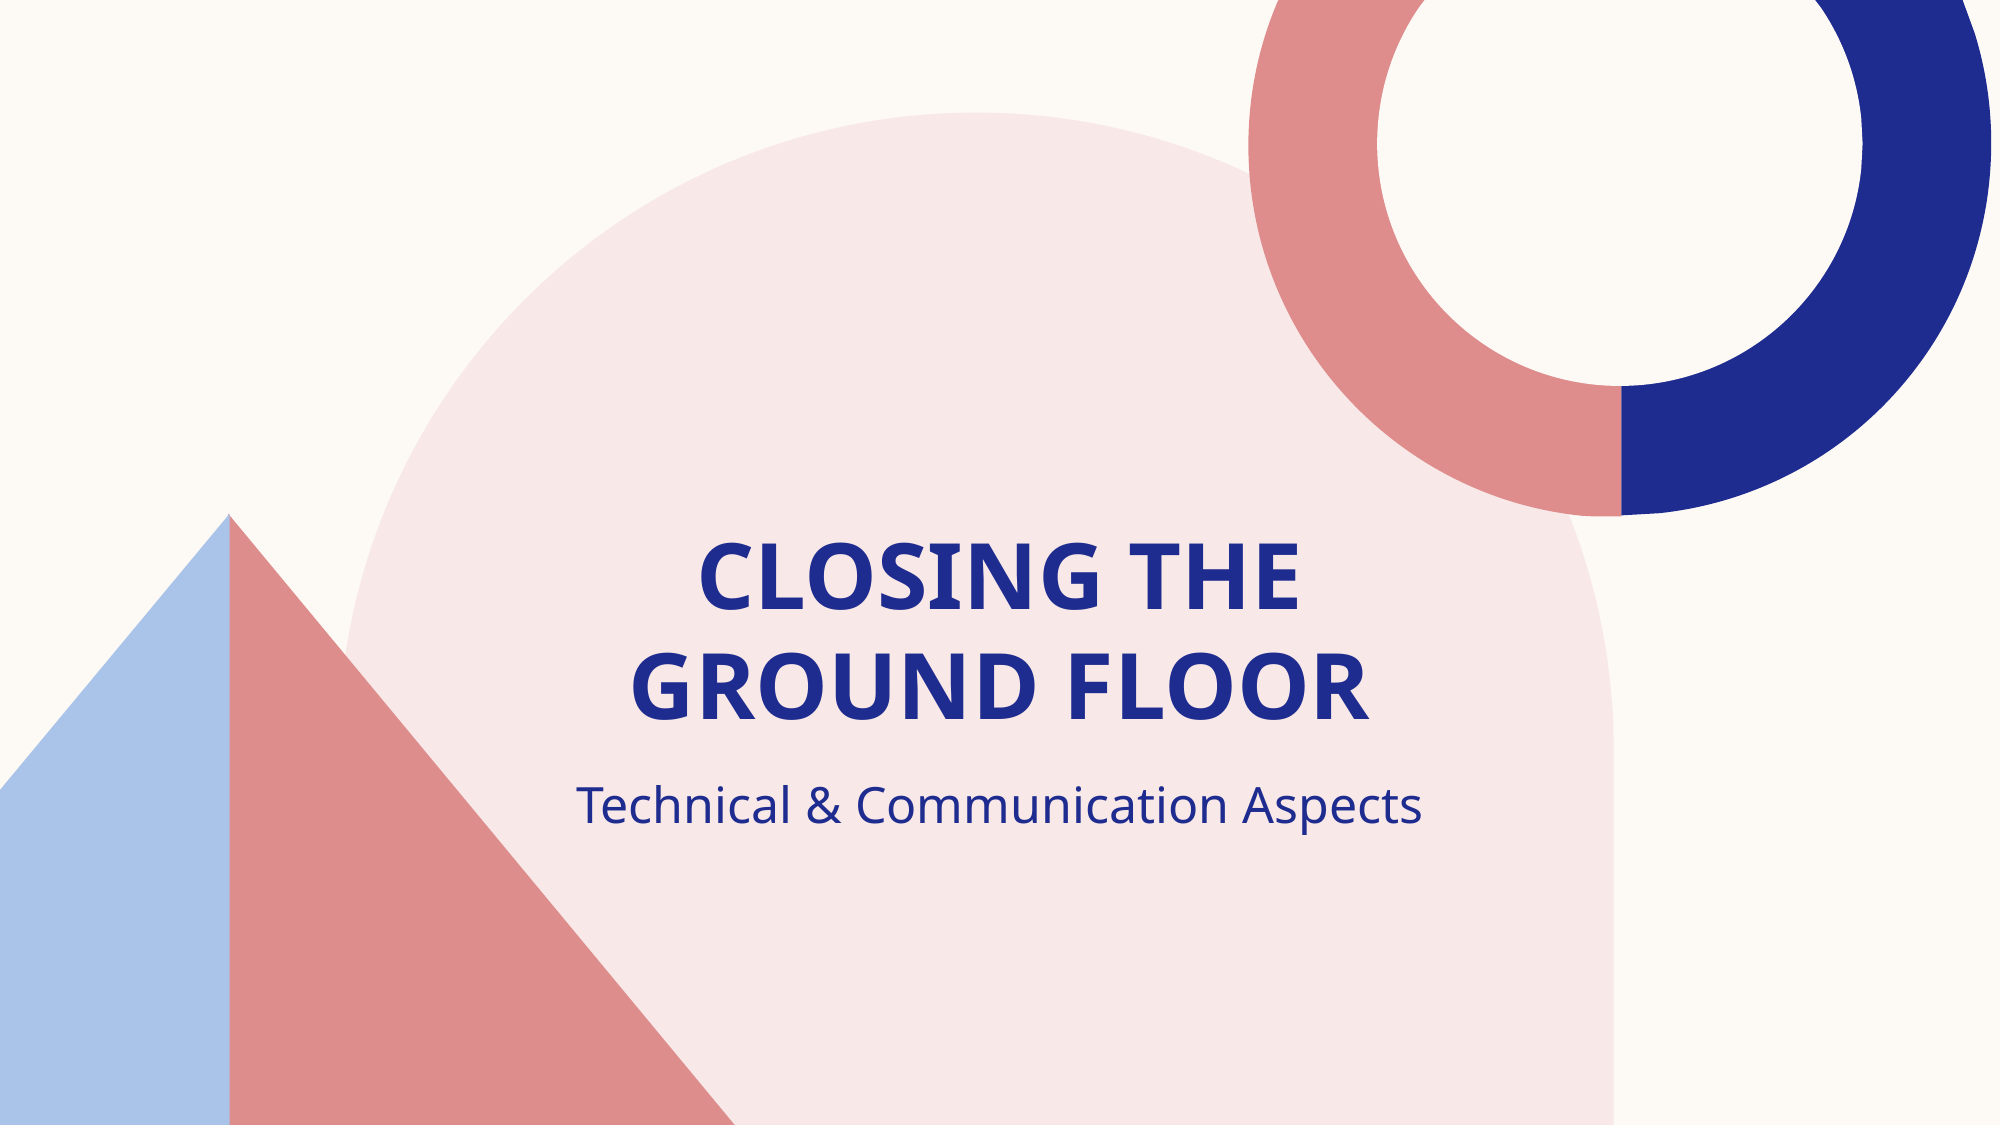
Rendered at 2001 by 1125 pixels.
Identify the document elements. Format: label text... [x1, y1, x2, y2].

title Closing the Ground floor [474, 619, 1525, 746]
list Technical & Communication Aspects [474, 773, 1525, 858]
